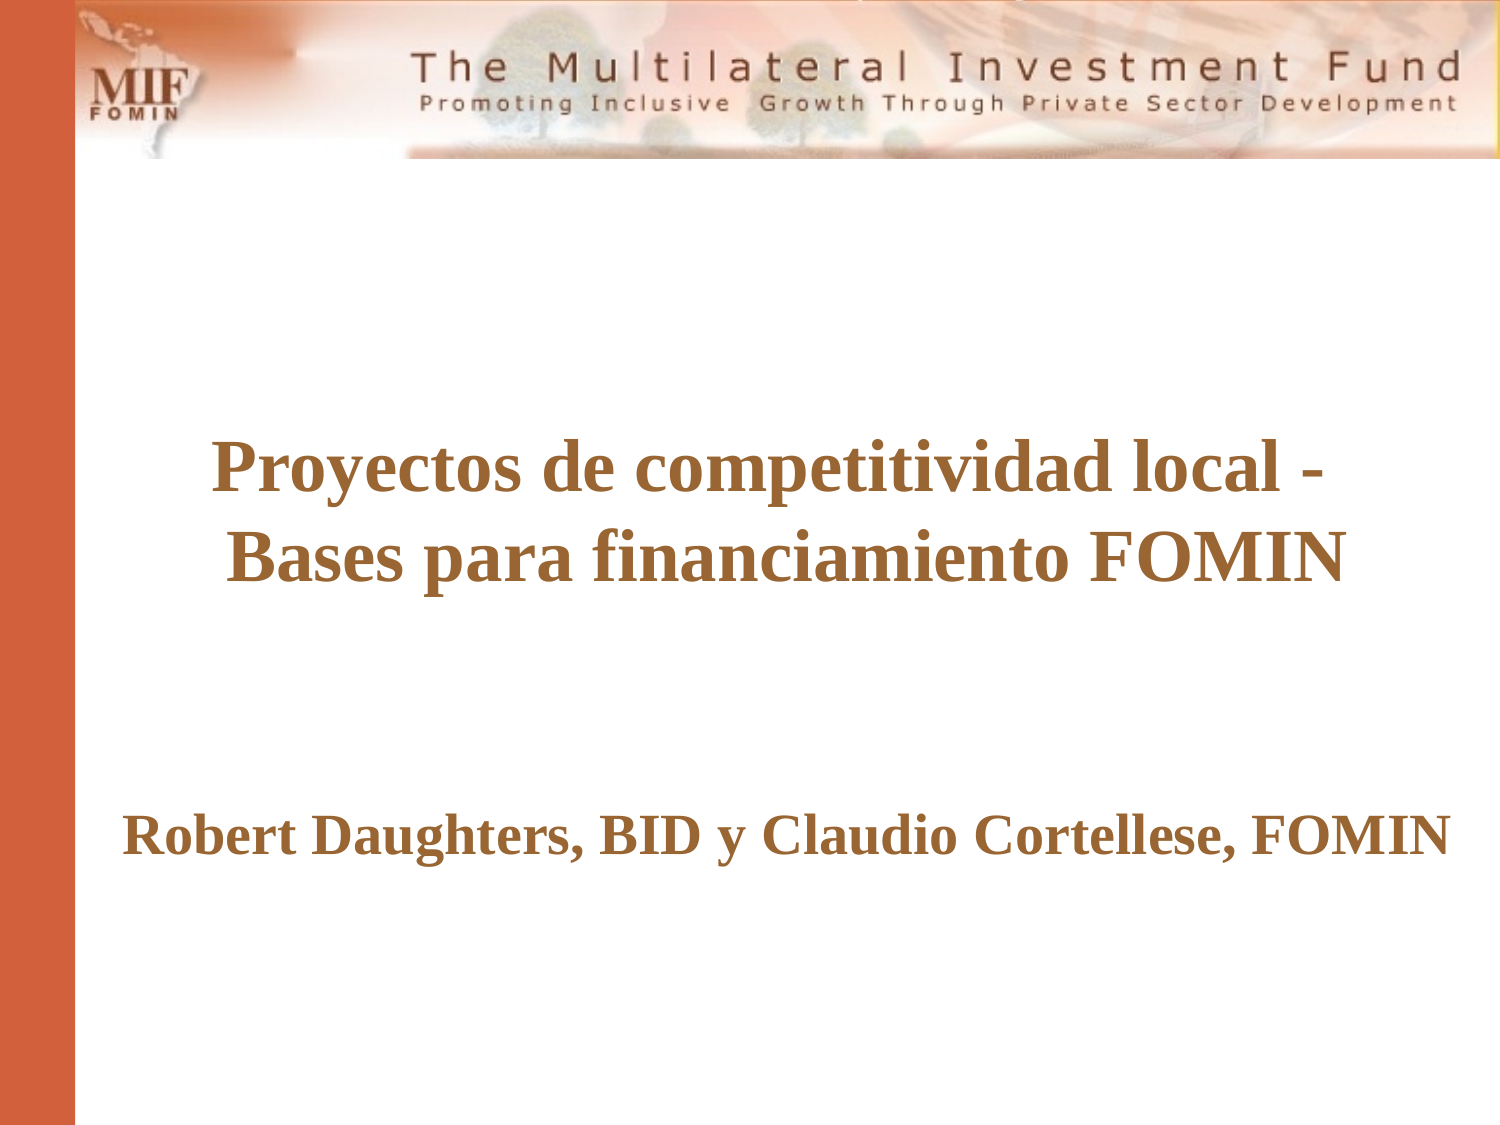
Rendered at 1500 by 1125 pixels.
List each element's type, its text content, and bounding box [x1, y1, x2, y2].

text_box Robert Daughters, BID y Claudio Cortellese, FOMIN [74, 774, 1500, 888]
picture [62, 0, 1500, 160]
text_box [0, 0, 76, 1125]
text_box [87, 375, 1500, 500]
title Proyectos de competitividad local - Bases para financiamiento FOMIN [76, 449, 1500, 563]
